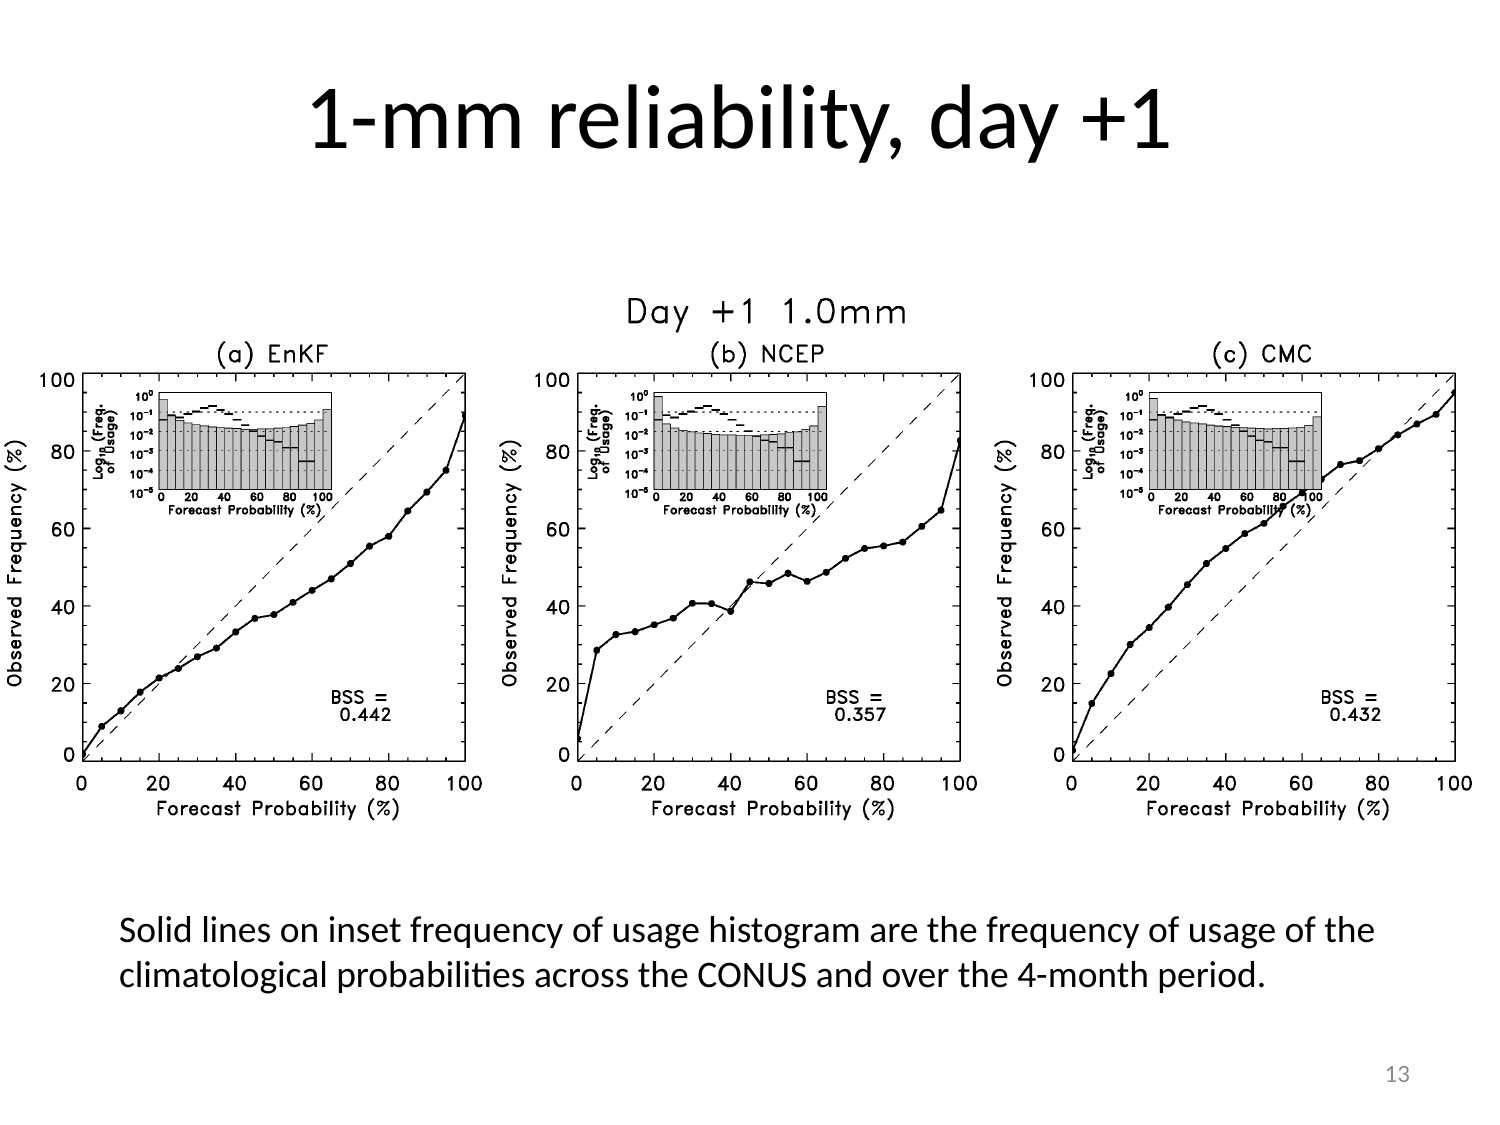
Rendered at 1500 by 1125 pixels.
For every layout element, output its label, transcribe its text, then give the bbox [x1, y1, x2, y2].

title 1-mm reliability, day +1 [75, 45, 1425, 179]
picture [0, 293, 1500, 831]
text_box Solid lines on inset frequency of usage histogram are the frequency of usage of the climatological probabilities across the CONUS and over the 4-month period. [104, 897, 1393, 1003]
slide_number 13 [1074, 1042, 1425, 1103]
